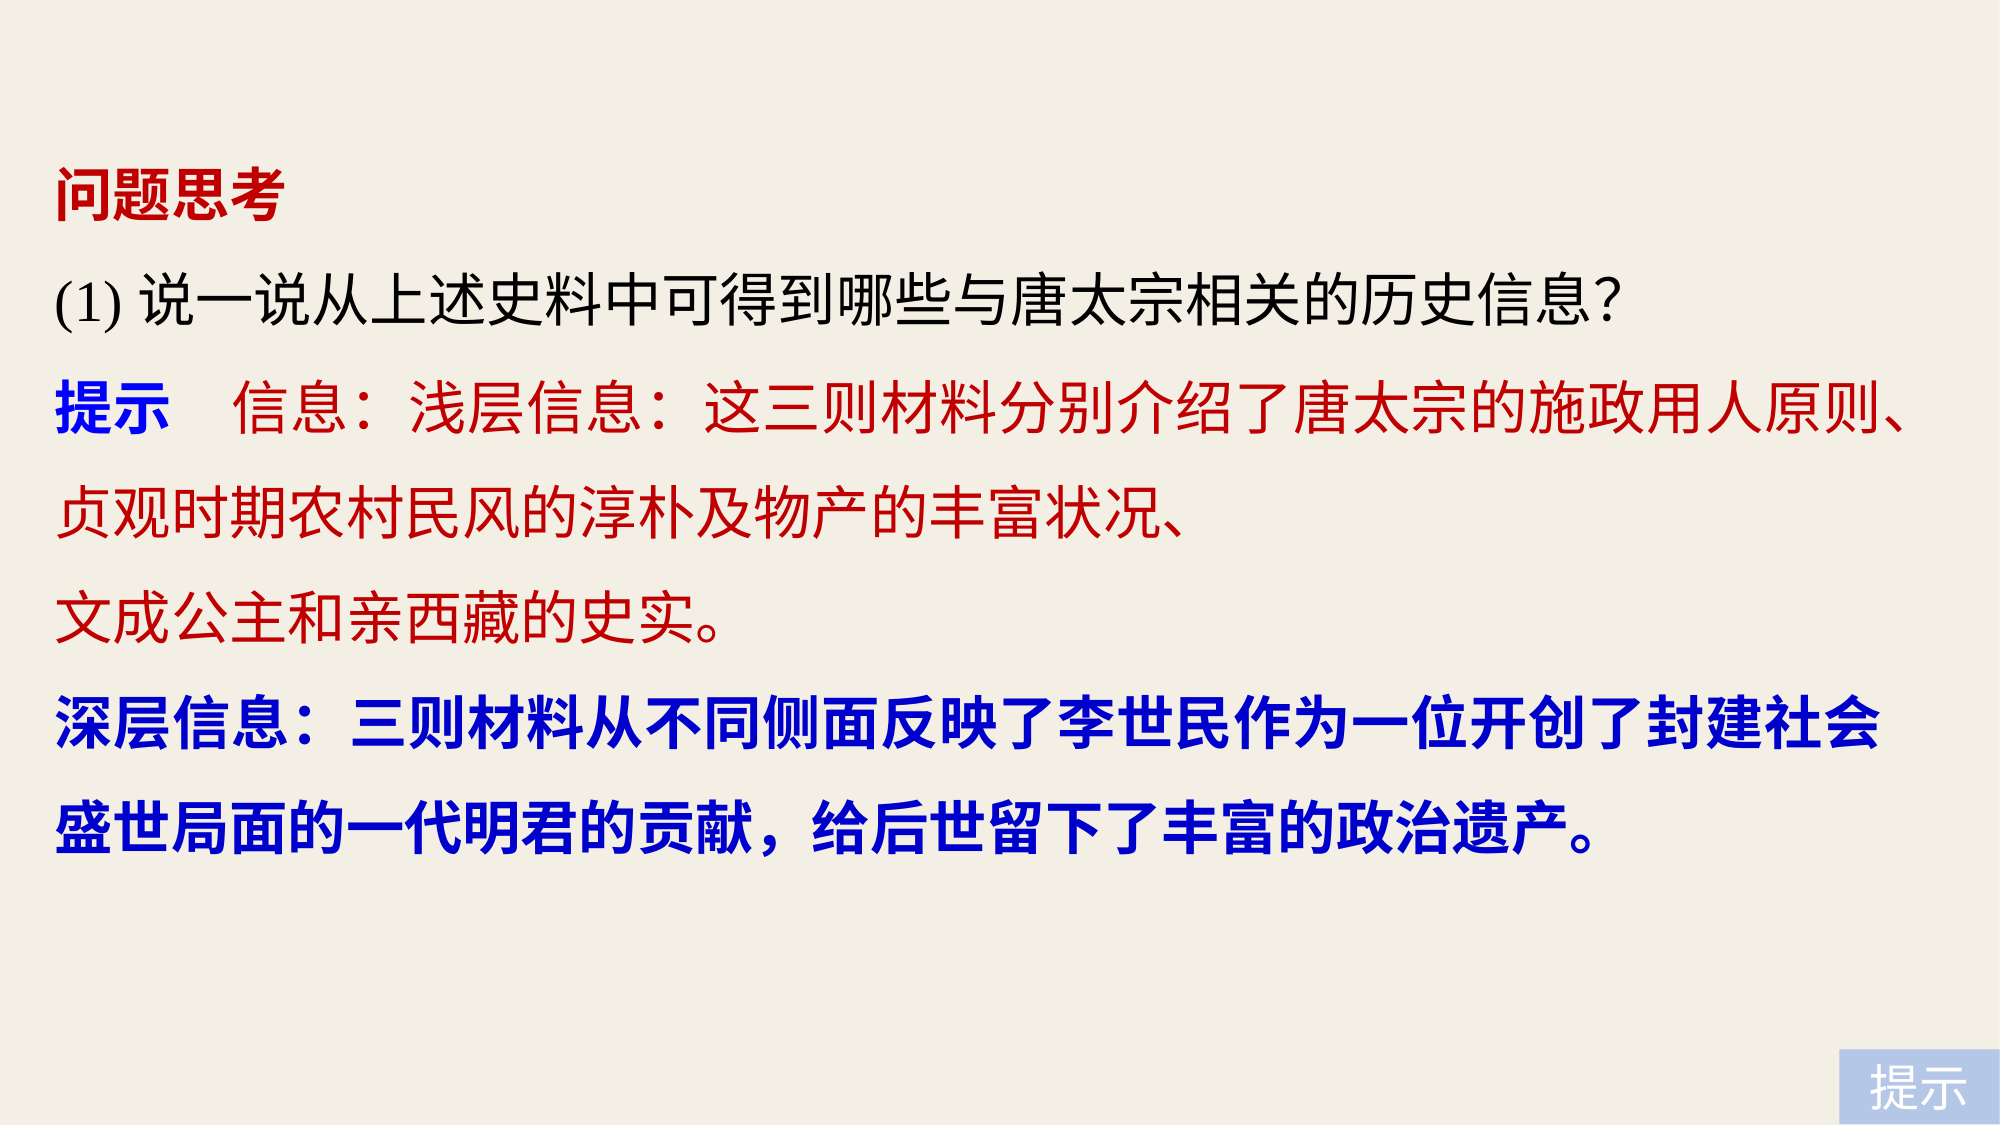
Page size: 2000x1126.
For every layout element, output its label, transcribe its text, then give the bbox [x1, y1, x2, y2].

text_box 提示 信息：浅层信息：这三则材料分别介绍了唐太宗的施政用人原则、贞观时期农村民风的淳朴及物产的丰富状况、 文成公主和亲西藏的史实。 深层信息：三则材料从不同侧面反映了李世民作为一位开创了封建社会盛世局面的一代明君的贡献，给后世留下了丰富的政治遗产。 [34, 326, 1903, 872]
text_box 问题思考 (1)说一说从上述史料中可得到哪些与唐太宗相关的历史信息？ [34, 113, 1922, 343]
text_box 提示 [1839, 1049, 2000, 1125]
